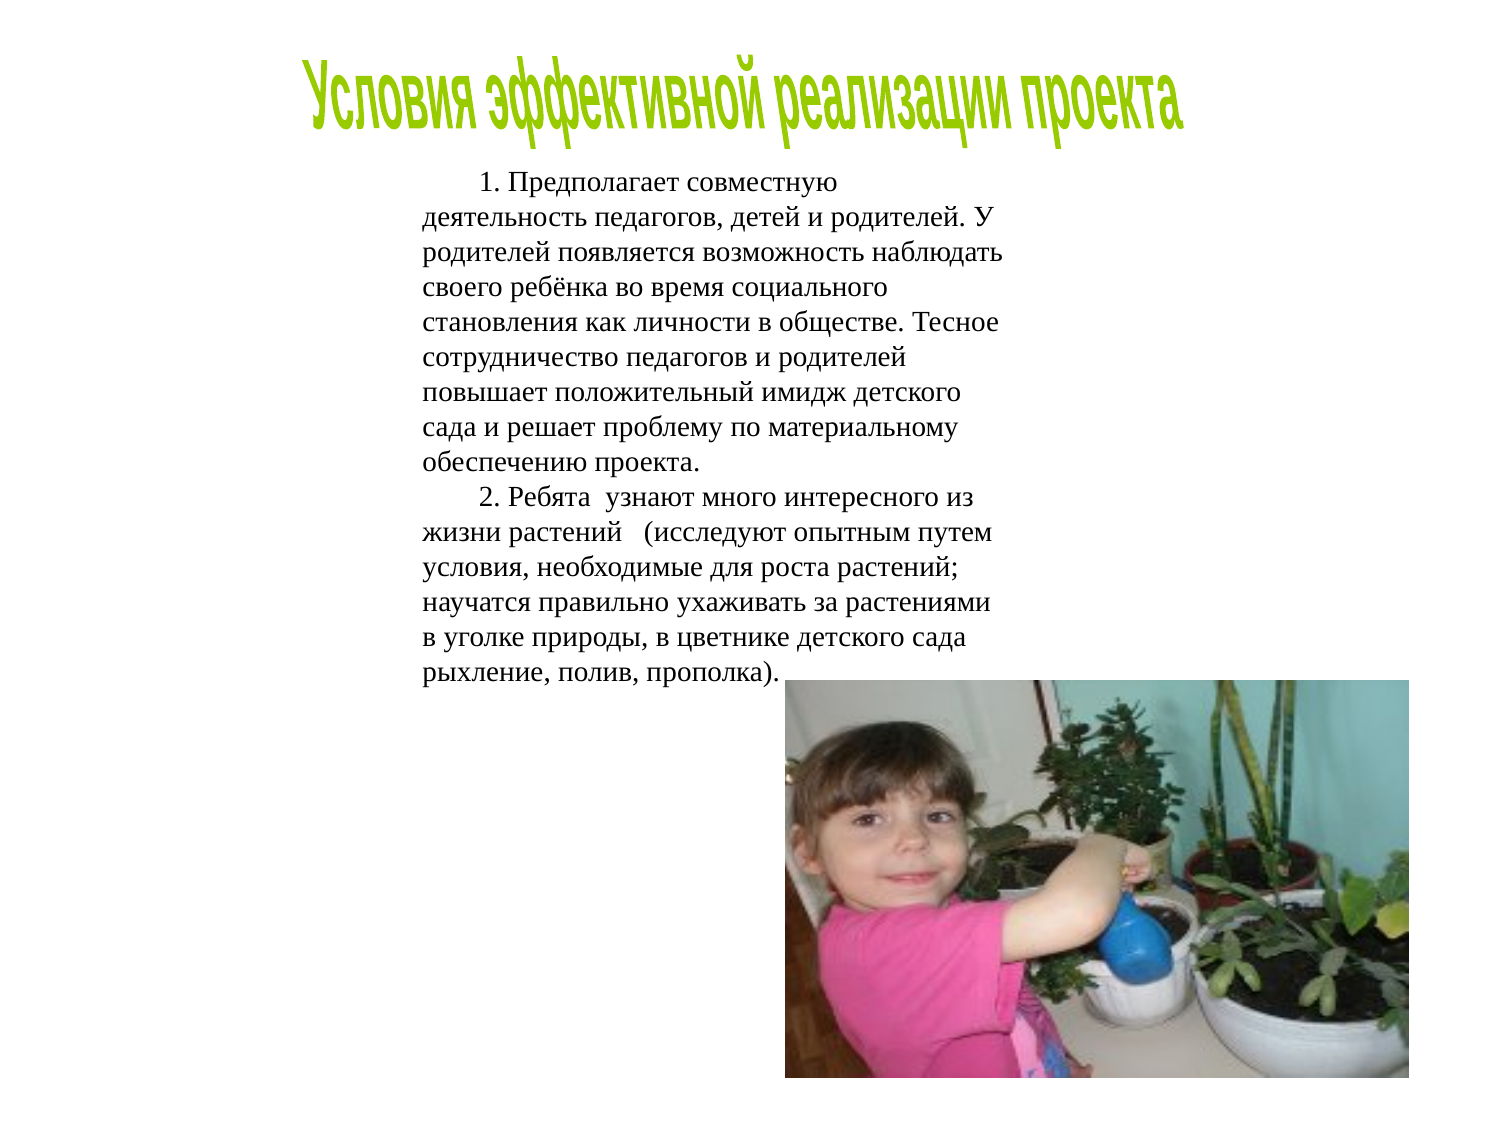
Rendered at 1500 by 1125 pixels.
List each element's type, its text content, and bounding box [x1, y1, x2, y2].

text_box [0, 0, 1500, 75]
picture [785, 680, 1409, 1078]
text_box 1. Предполагает совместную деятельность педагогов, детей и родителей. У родителей появляется возможность наблюдать своего ребёнка во время социального становления как личности в обществе. Тесное сотрудничество педагогов и родителей повышает положительный имидж детского сада и решает проблему по материальному обеспечению проекта. 2. Ребята узнают много интересного из жизни растений (исследуют опытным путем условия, необходимые для роста растений; научатся правильно ухаживать за растениями в уголке природы, в цветнике детского сада рыхление, полив, прополка). [407, 155, 1022, 740]
